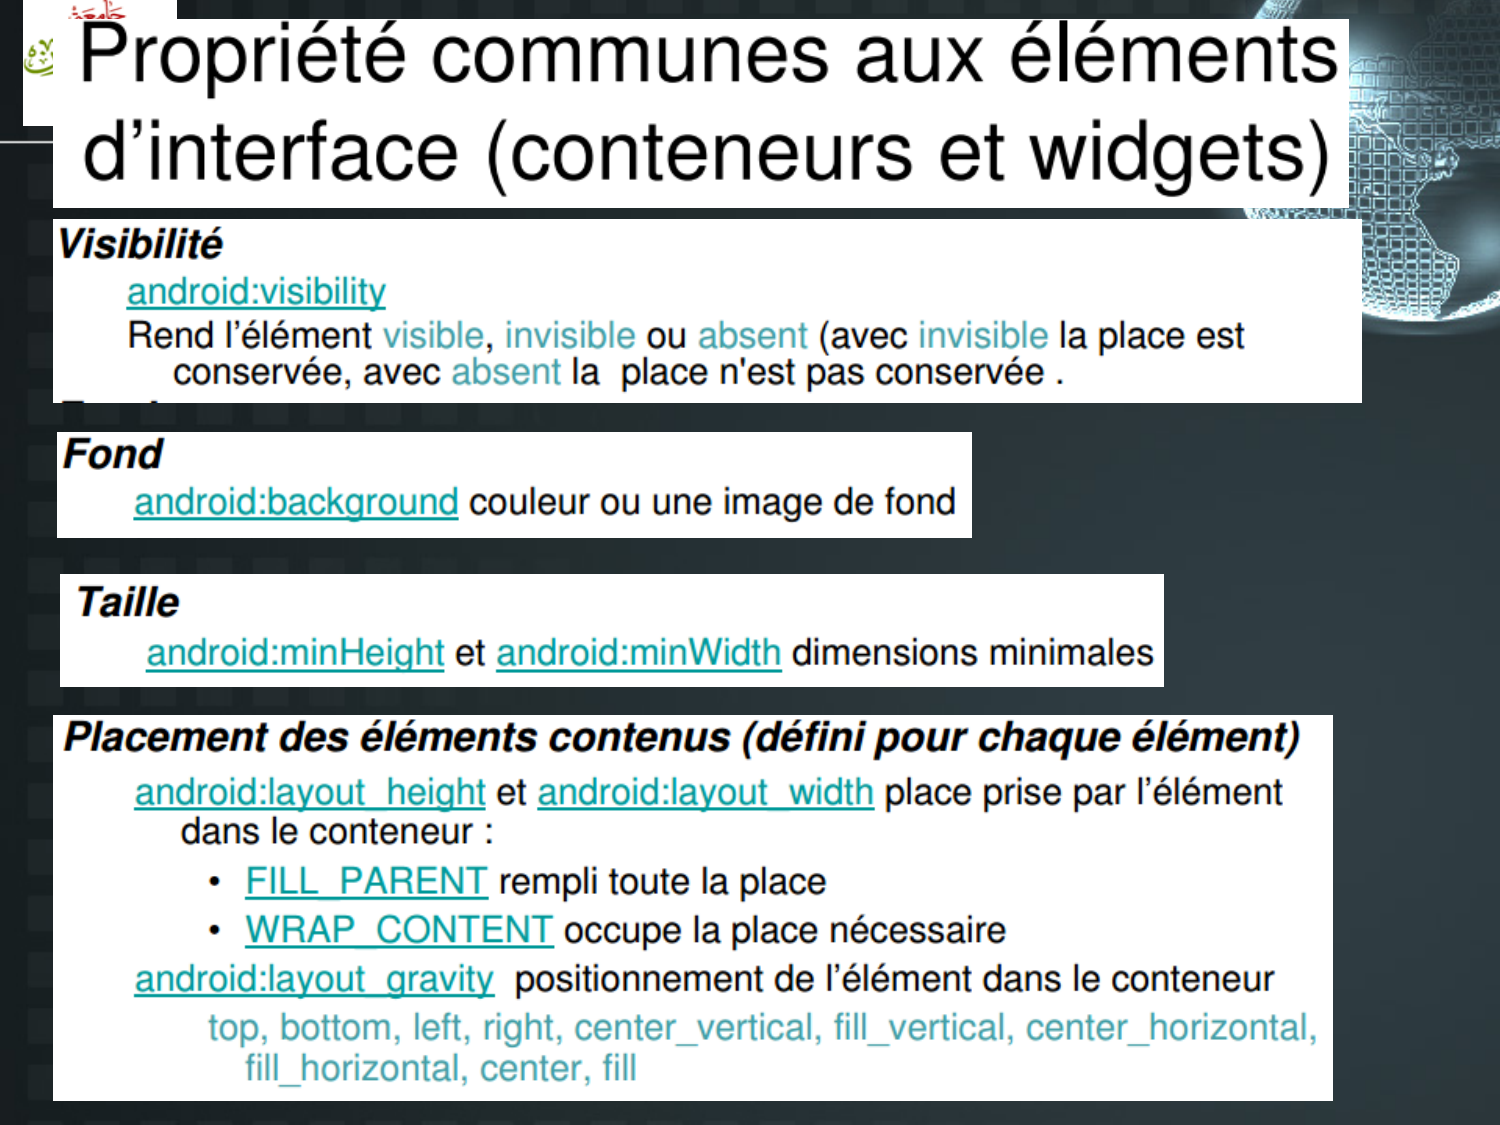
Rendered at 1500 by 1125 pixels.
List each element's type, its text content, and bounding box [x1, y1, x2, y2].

text_box Développer avec Android sous Eclipse [180, 0, 1420, 96]
picture [0, 0, 1500, 1125]
